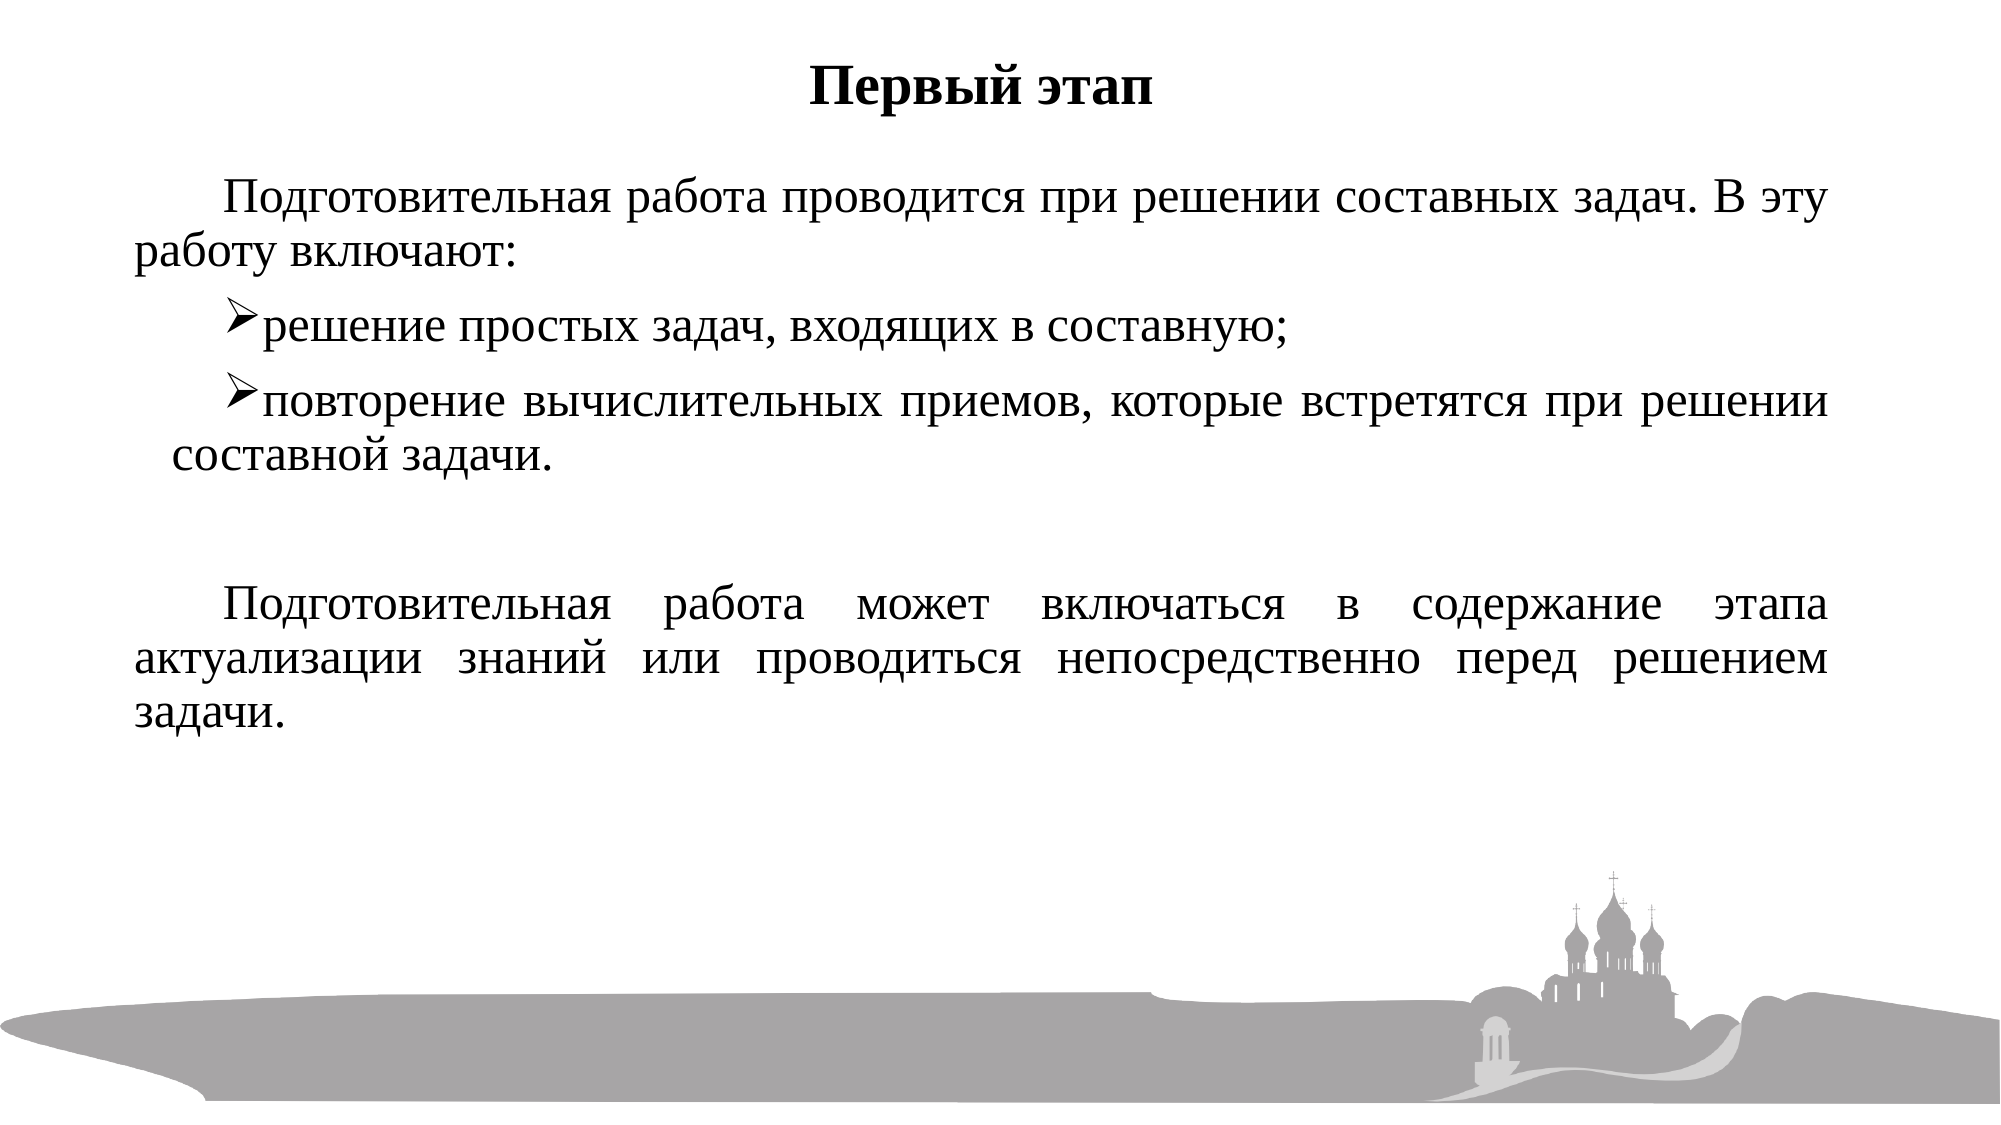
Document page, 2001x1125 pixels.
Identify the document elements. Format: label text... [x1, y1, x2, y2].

picture [0, 871, 2000, 1105]
list Подготовительная работа проводится при решении составных задач. В эту работу включают: решение простых задач, входящих в составную; повторение вычислительных приемов, которые встретятся при решении составной задачи. Подготовительная работа может включаться в содержание этапа актуализации знаний или проводиться непосредственно перед решением задачи. [119, 161, 1845, 871]
title Первый этап [119, 0, 1845, 161]
